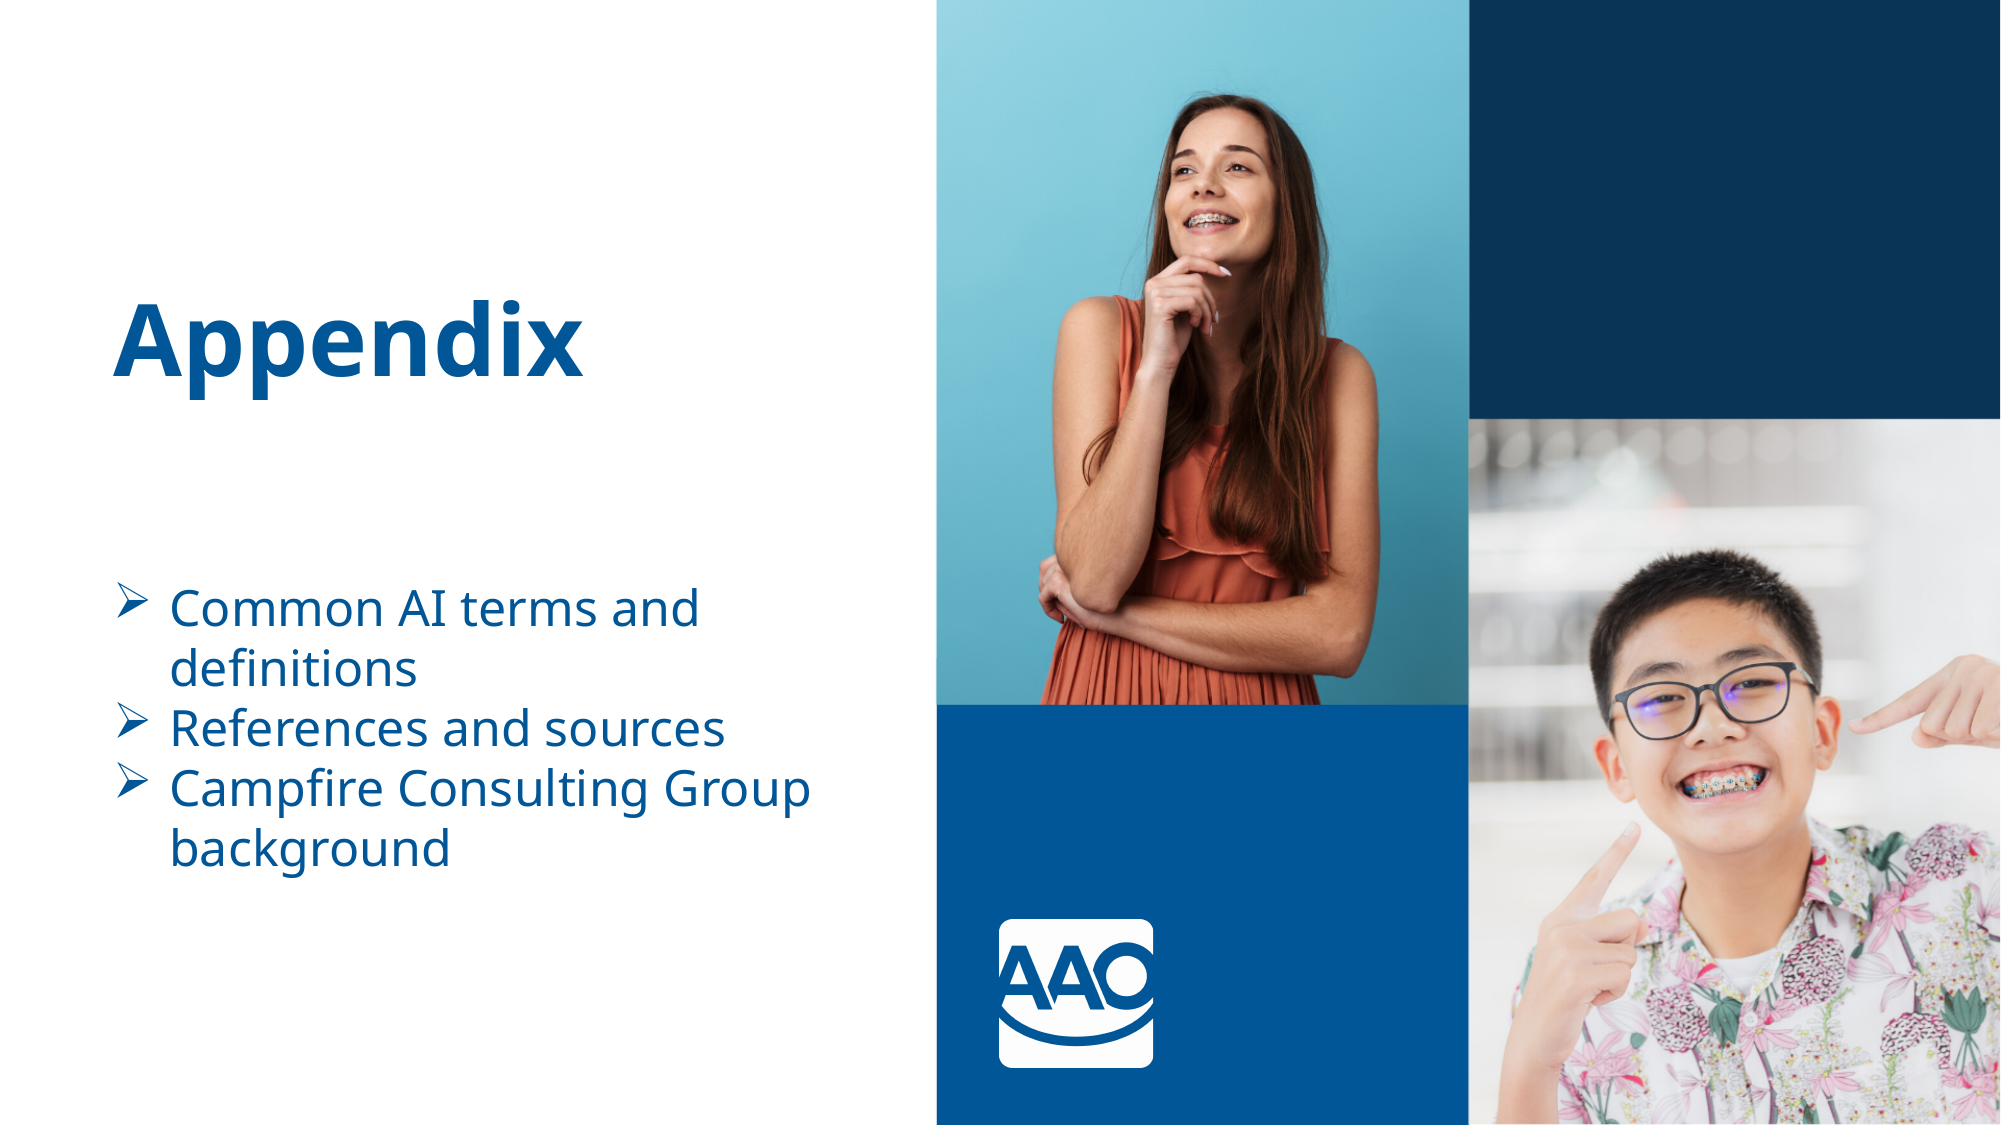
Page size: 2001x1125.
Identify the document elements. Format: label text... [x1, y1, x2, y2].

text_box Appendix Common AI terms and definitions References and sources Campfire Consulting Group background [98, 269, 868, 885]
picture [0, 0, 2001, 1125]
